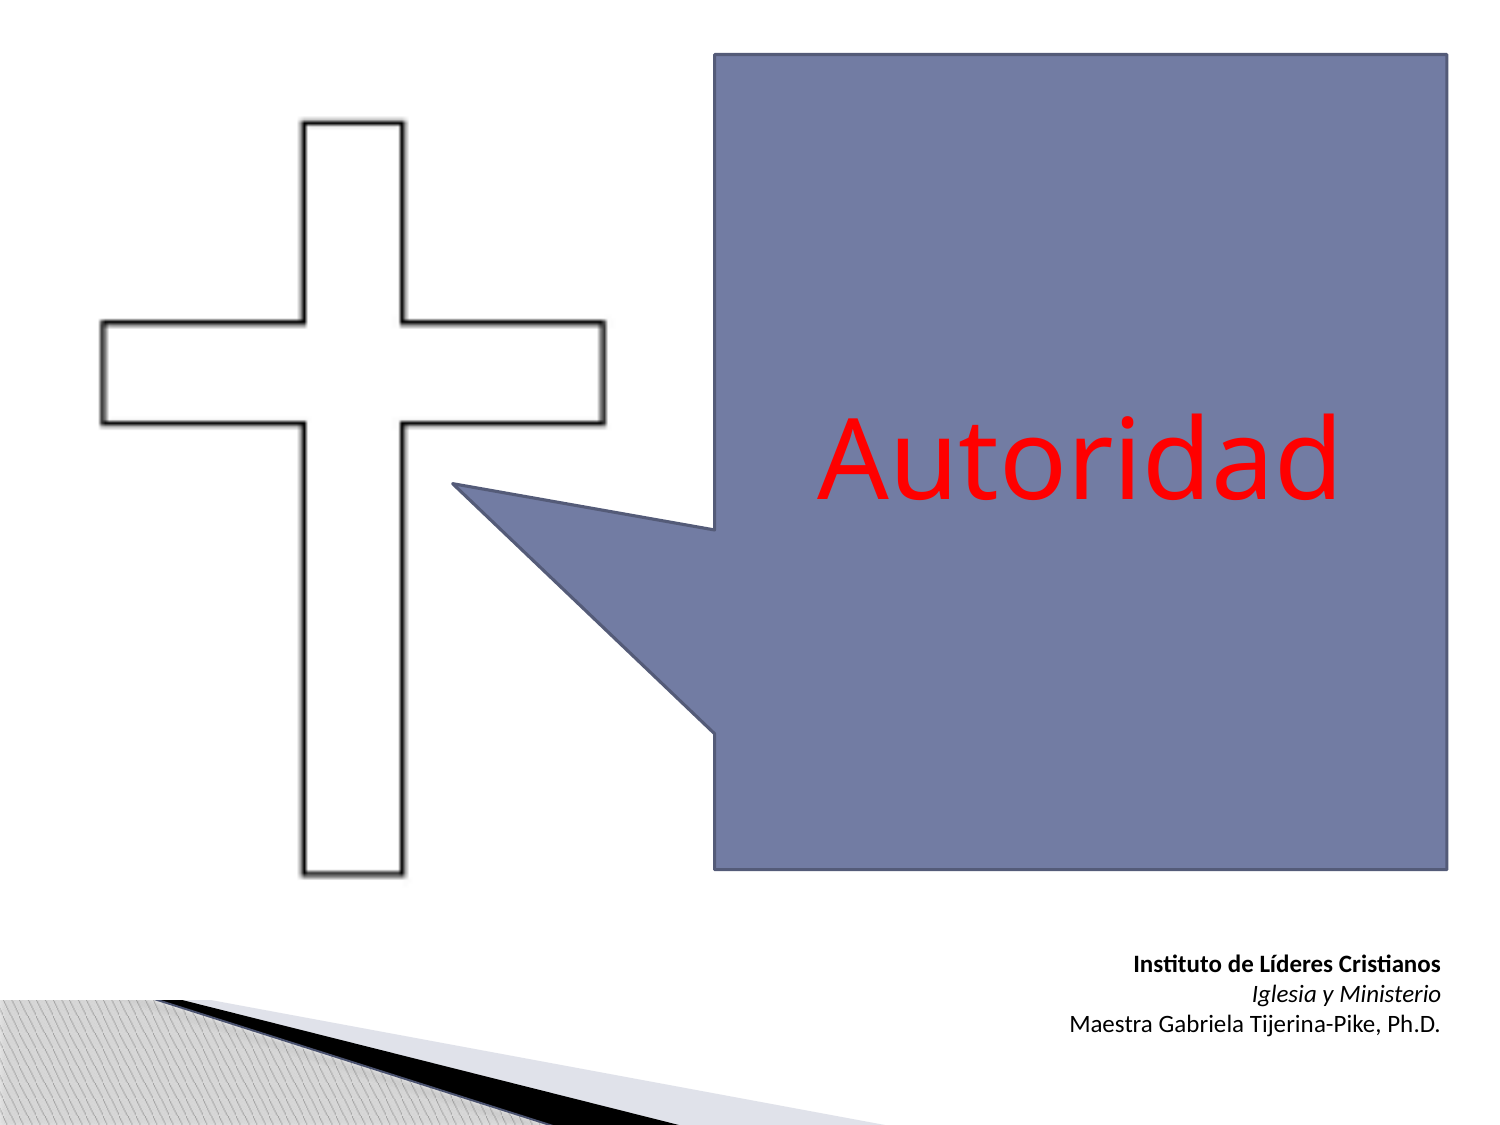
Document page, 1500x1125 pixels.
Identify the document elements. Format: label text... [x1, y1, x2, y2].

text_box Instituto de Líderes Cristianos Iglesia y Ministerio Maestra Gabriela Tijerina-Pike, Ph.D. [891, 940, 1457, 1046]
text_box Autoridad [715, 52, 1449, 872]
picture [0, 0, 710, 1000]
